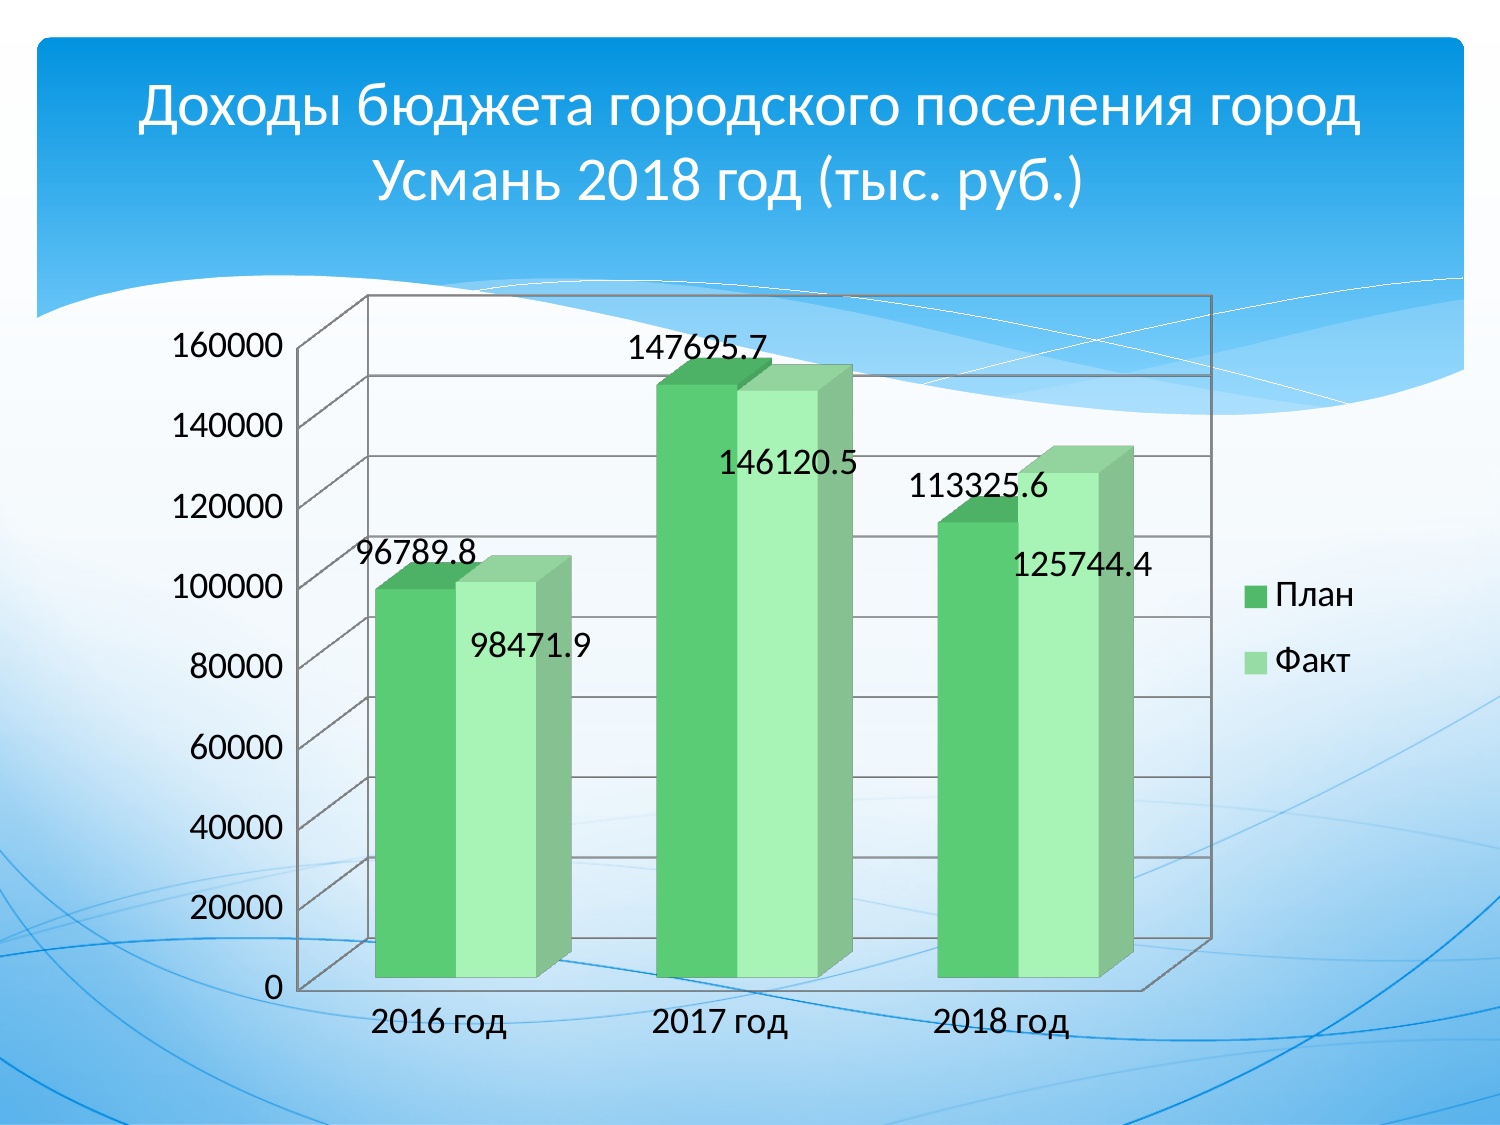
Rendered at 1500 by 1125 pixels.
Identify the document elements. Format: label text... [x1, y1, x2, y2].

title Доходы бюджета городского поселения город Усмань 2018 год (тыс. руб.) [75, 55, 1425, 220]
chart [142, 278, 1389, 1059]
